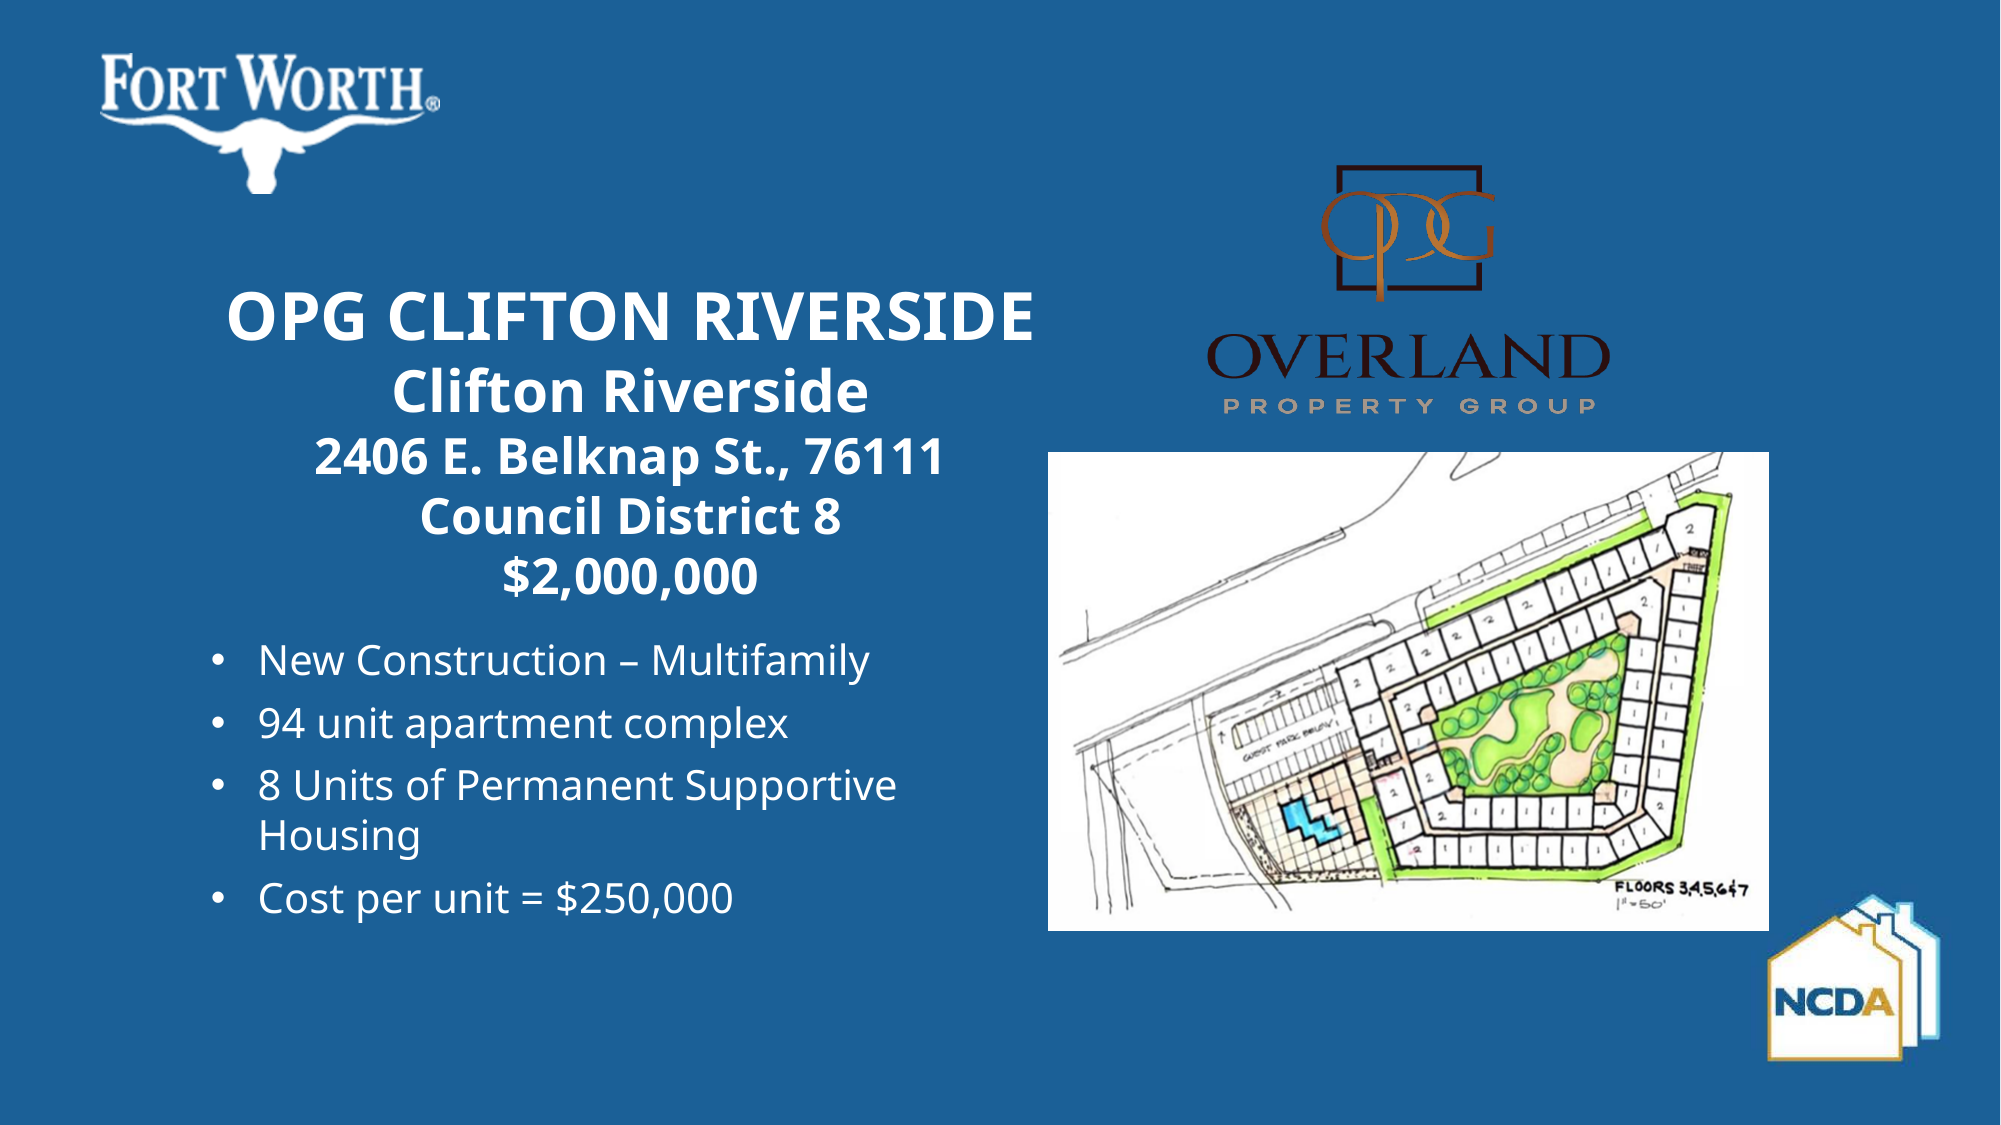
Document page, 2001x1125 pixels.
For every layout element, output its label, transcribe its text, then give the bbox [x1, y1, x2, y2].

text_box OPG CLIFTON RIVERSIDE Clifton Riverside 2406 E. Belknap St., 76111 Council District 8 $2,000,000 New Construction – Multifamily 94 unit apartment complex 8 Units of Permanent Supportive Housing Cost per unit = $250,000 [196, 266, 1066, 930]
picture [0, 0, 2001, 1125]
